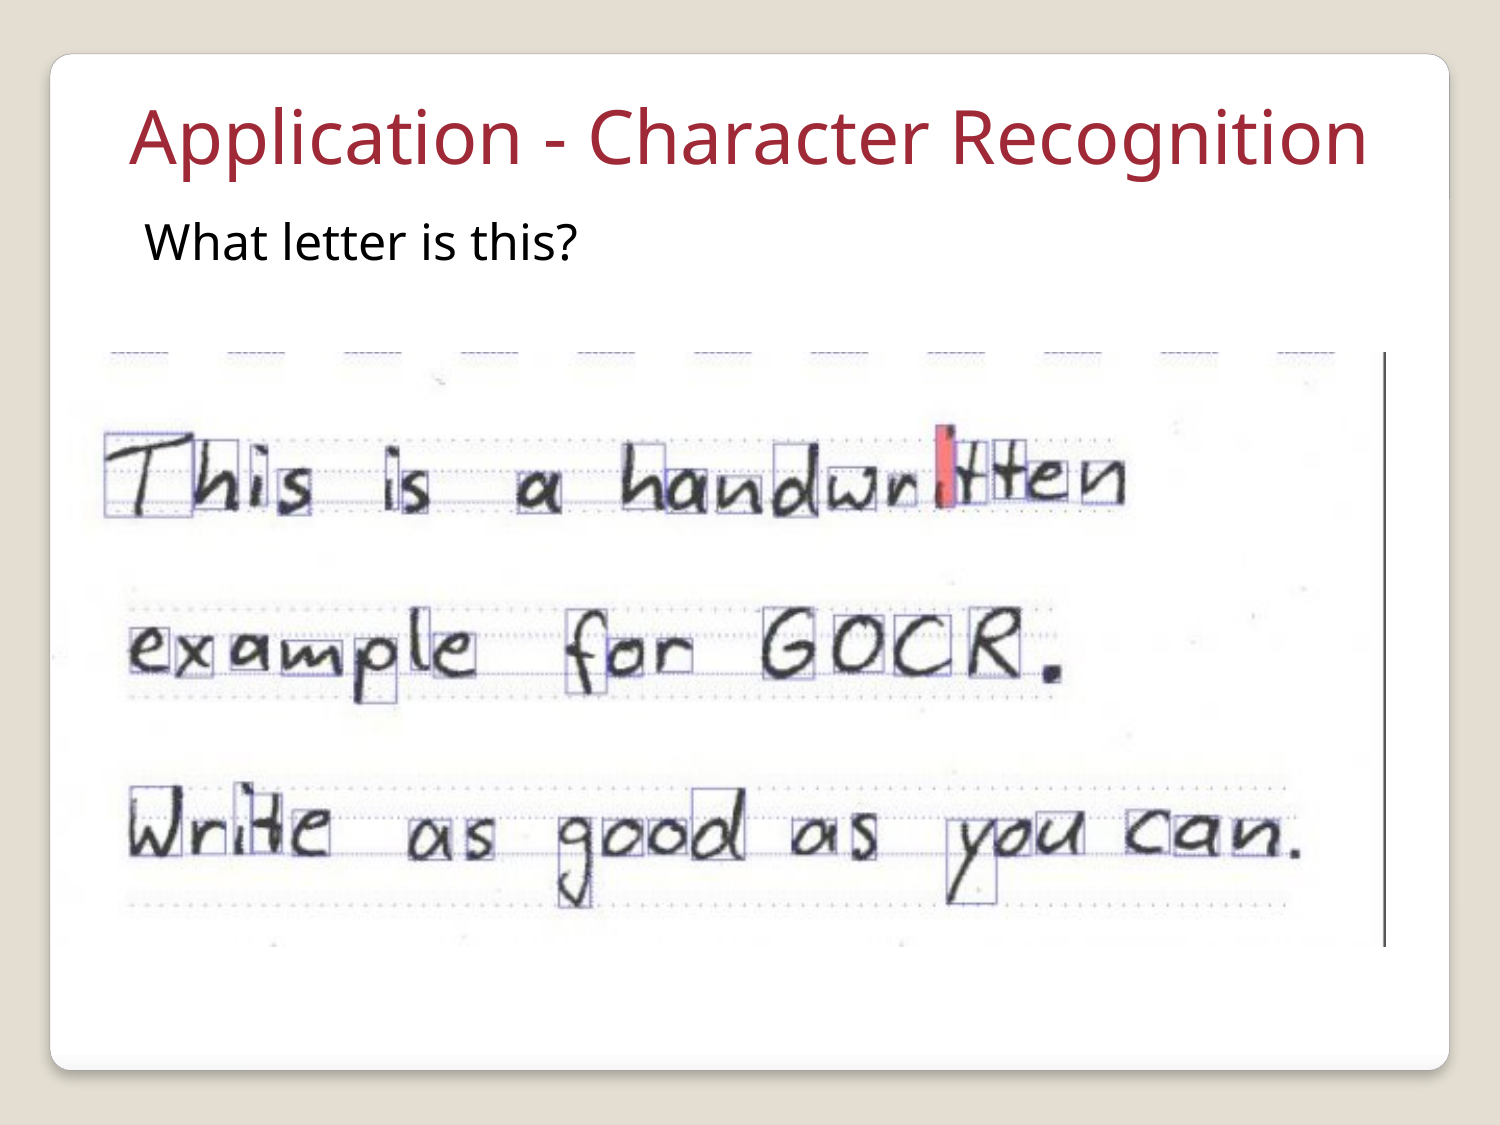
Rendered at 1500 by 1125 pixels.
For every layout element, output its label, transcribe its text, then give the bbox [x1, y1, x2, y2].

text_box What letter is this? [137, 202, 587, 278]
picture [51, 352, 1386, 947]
text_box Application - Character Recognition [121, 82, 1379, 187]
